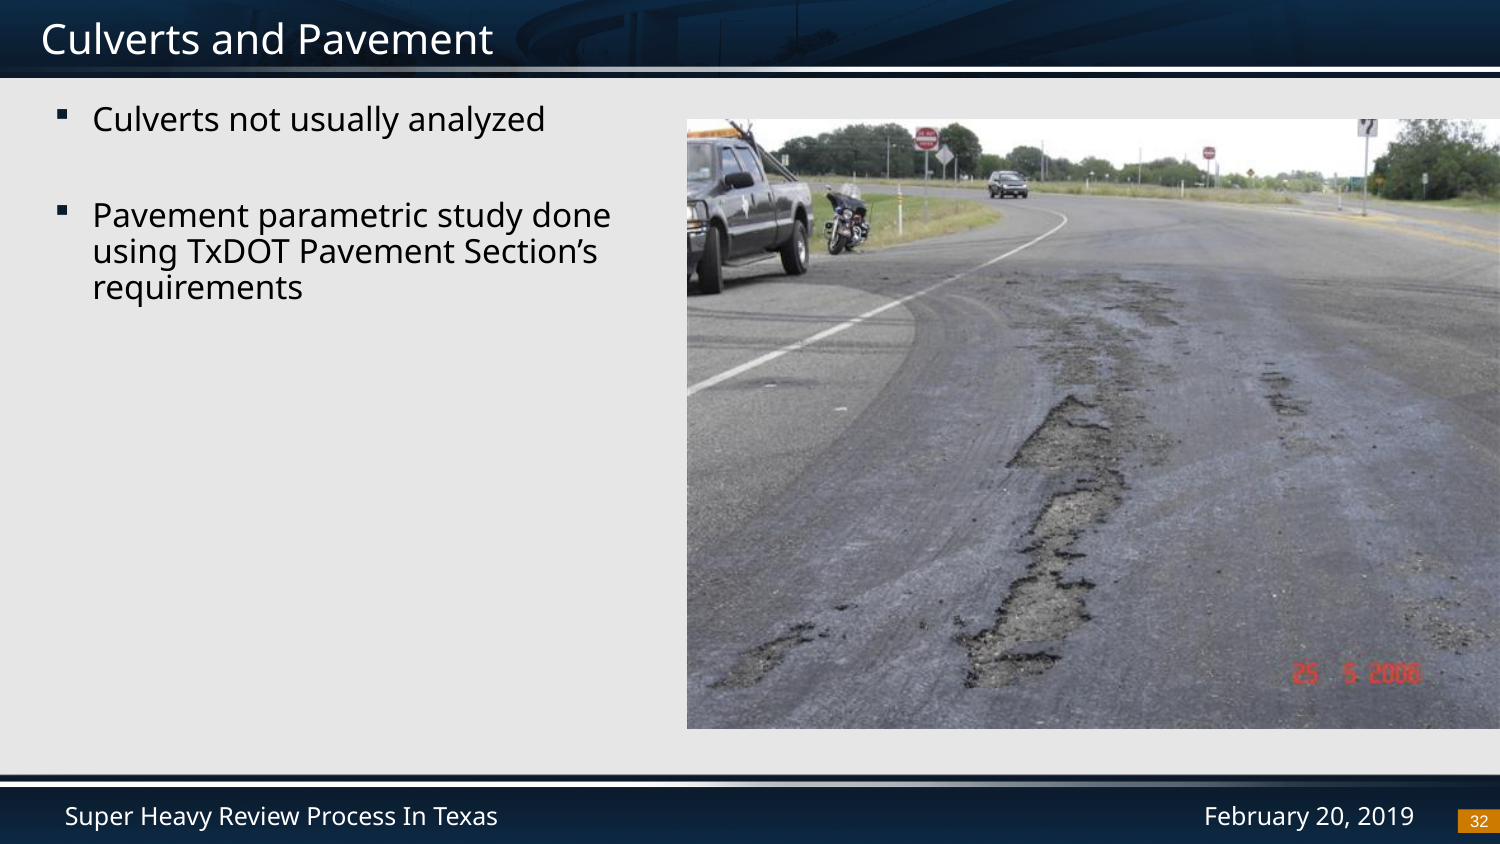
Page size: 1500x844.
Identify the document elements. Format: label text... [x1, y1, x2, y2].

picture [0, 0, 1500, 78]
title Culverts and Pavement [40, 5, 1411, 71]
picture [0, 774, 1500, 844]
list Culverts not usually analyzed Pavement parametric study done using TxDOT Pavement Section’s requirements [54, 102, 647, 761]
slide_number 32 [1454, 809, 1489, 833]
picture [687, 119, 1500, 729]
